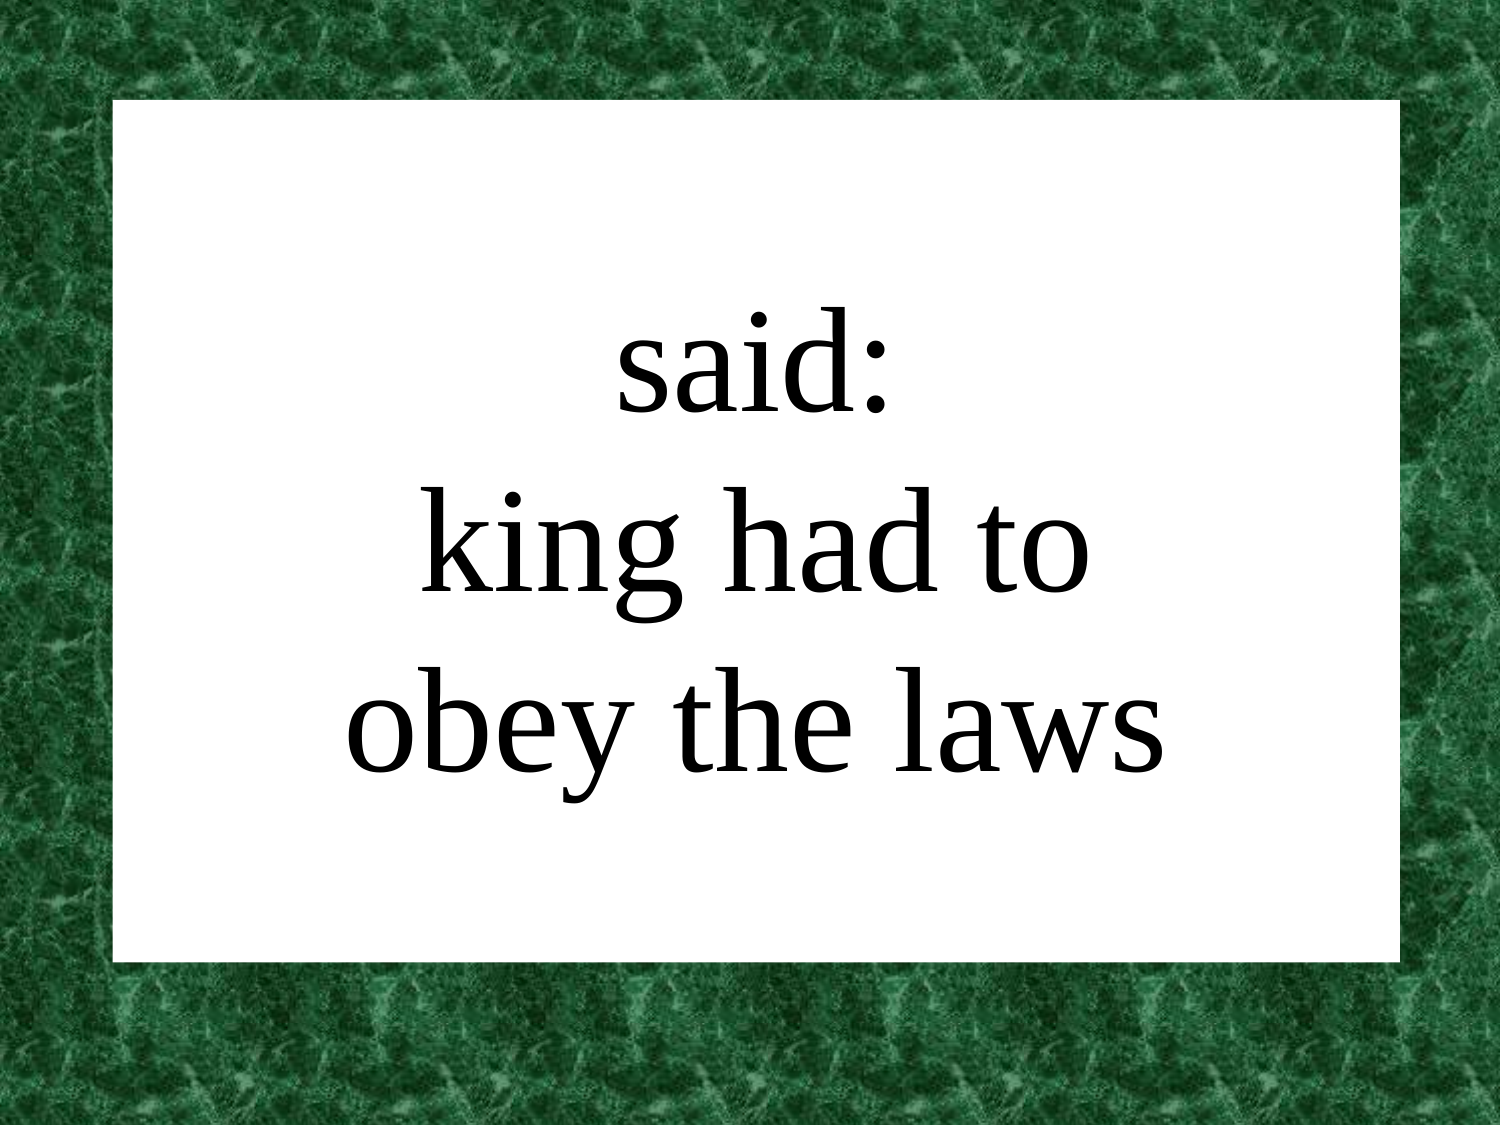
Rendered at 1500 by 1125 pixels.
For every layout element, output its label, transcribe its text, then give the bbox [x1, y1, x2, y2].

title said: king had to obey the laws [112, 99, 1401, 963]
picture [0, 0, 1500, 1125]
